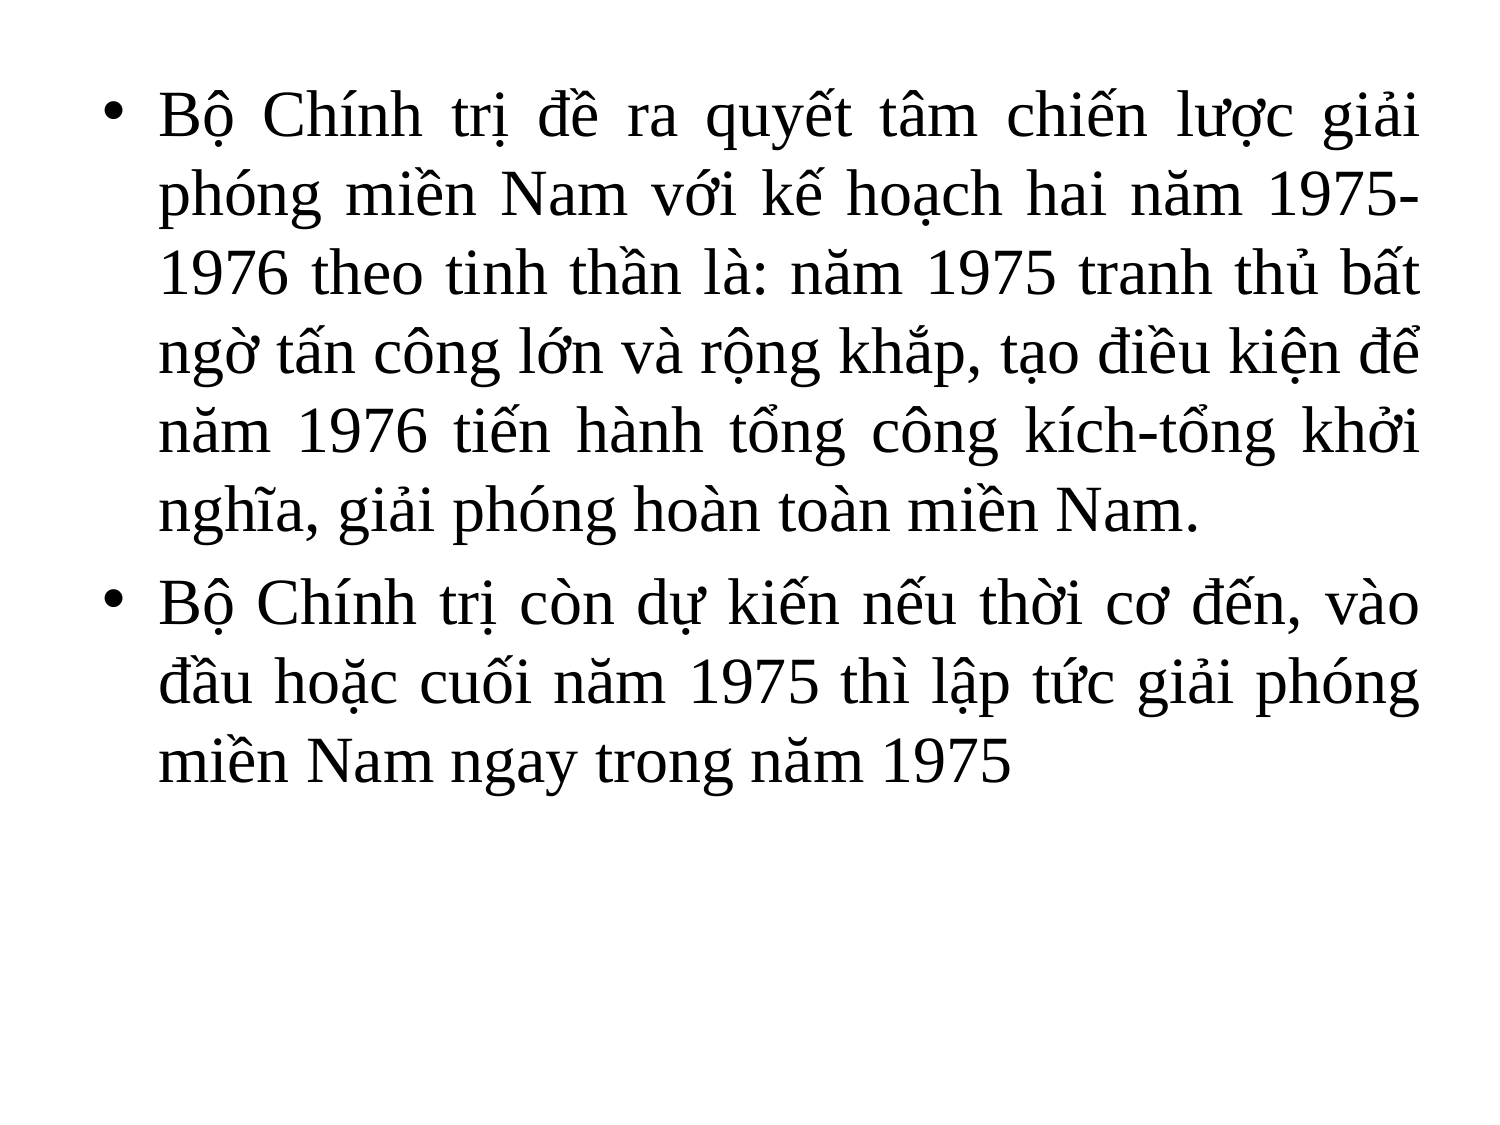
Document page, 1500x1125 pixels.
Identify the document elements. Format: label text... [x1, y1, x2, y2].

list Bộ Chính trị đề ra quyết tâm chiến lược giải phóng miền Nam với kế hoạch hai năm 1975-1976 theo tinh thần là: năm 1975 tranh thủ bất ngờ tấn công lớn và rộng khắp, tạo điều kiện để năm 1976 tiến hành tổng công kích-tổng khởi nghĩa, giải phóng hoàn toàn miền Nam. Bộ Chính trị còn dự kiến nếu thời cơ đến, vào đầu hoặc cuối năm 1975 thì lập tức giải phóng miền Nam ngay trong năm 1975 [87, 62, 1438, 805]
